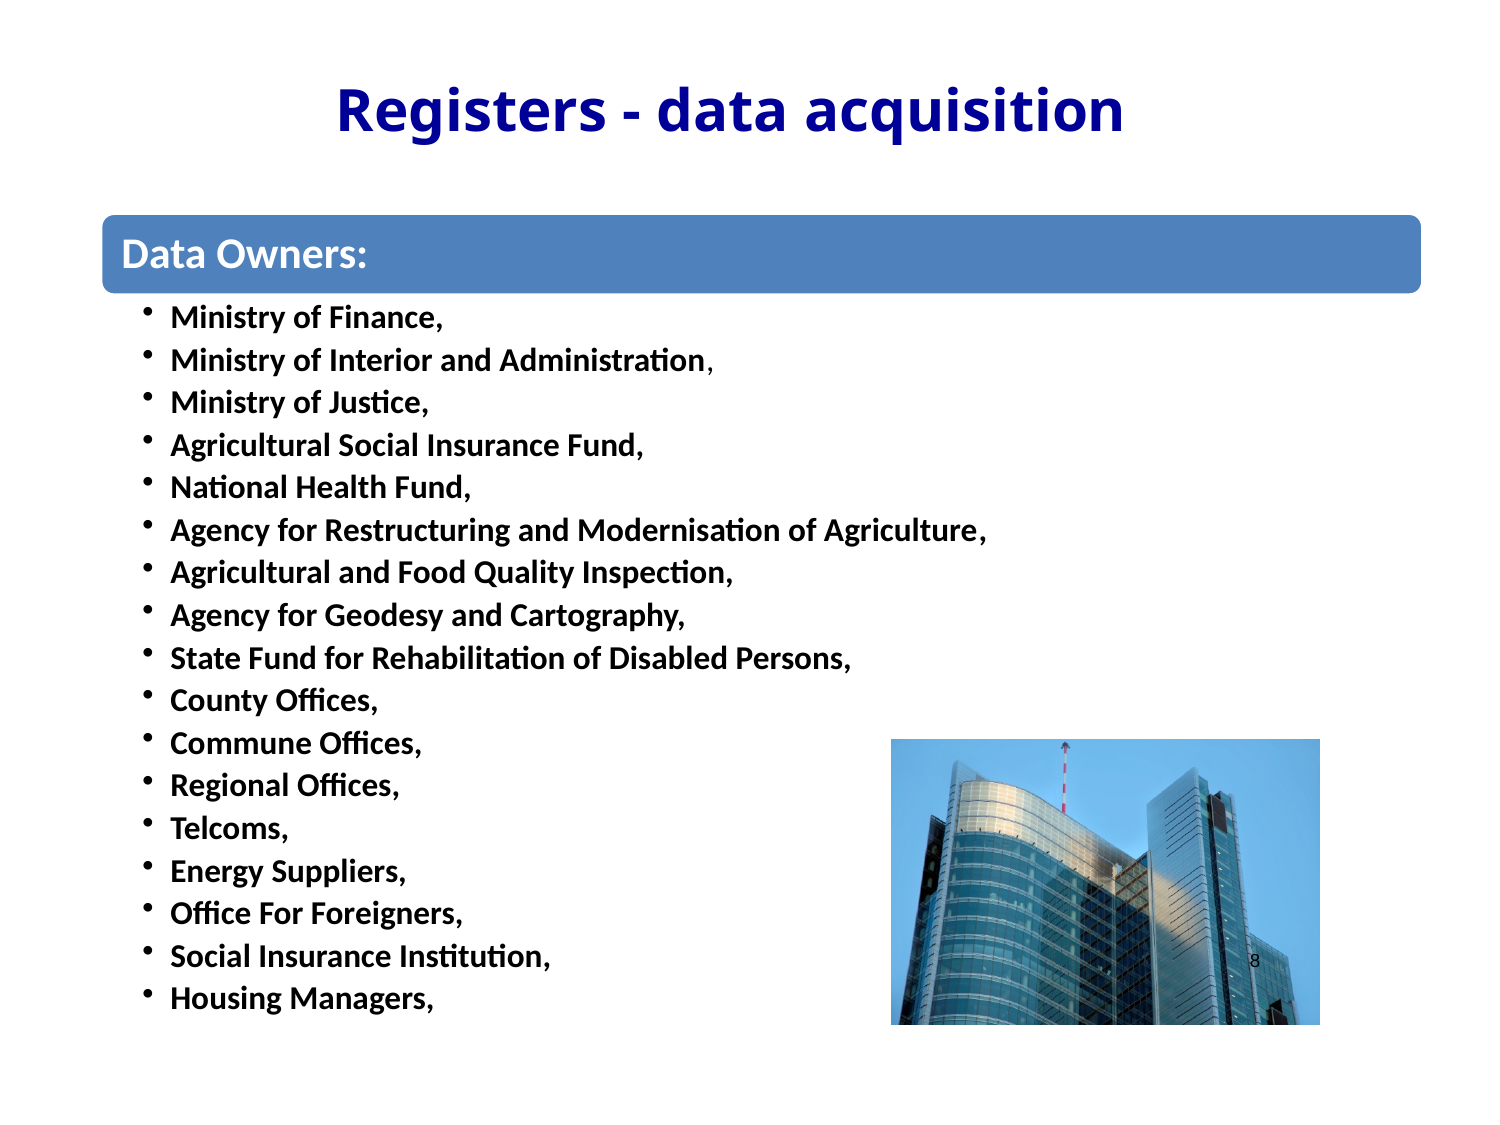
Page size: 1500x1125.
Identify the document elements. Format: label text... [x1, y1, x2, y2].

picture [891, 739, 1320, 1025]
title Registers - data acquisition [277, 42, 1185, 173]
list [100, 207, 1424, 1071]
